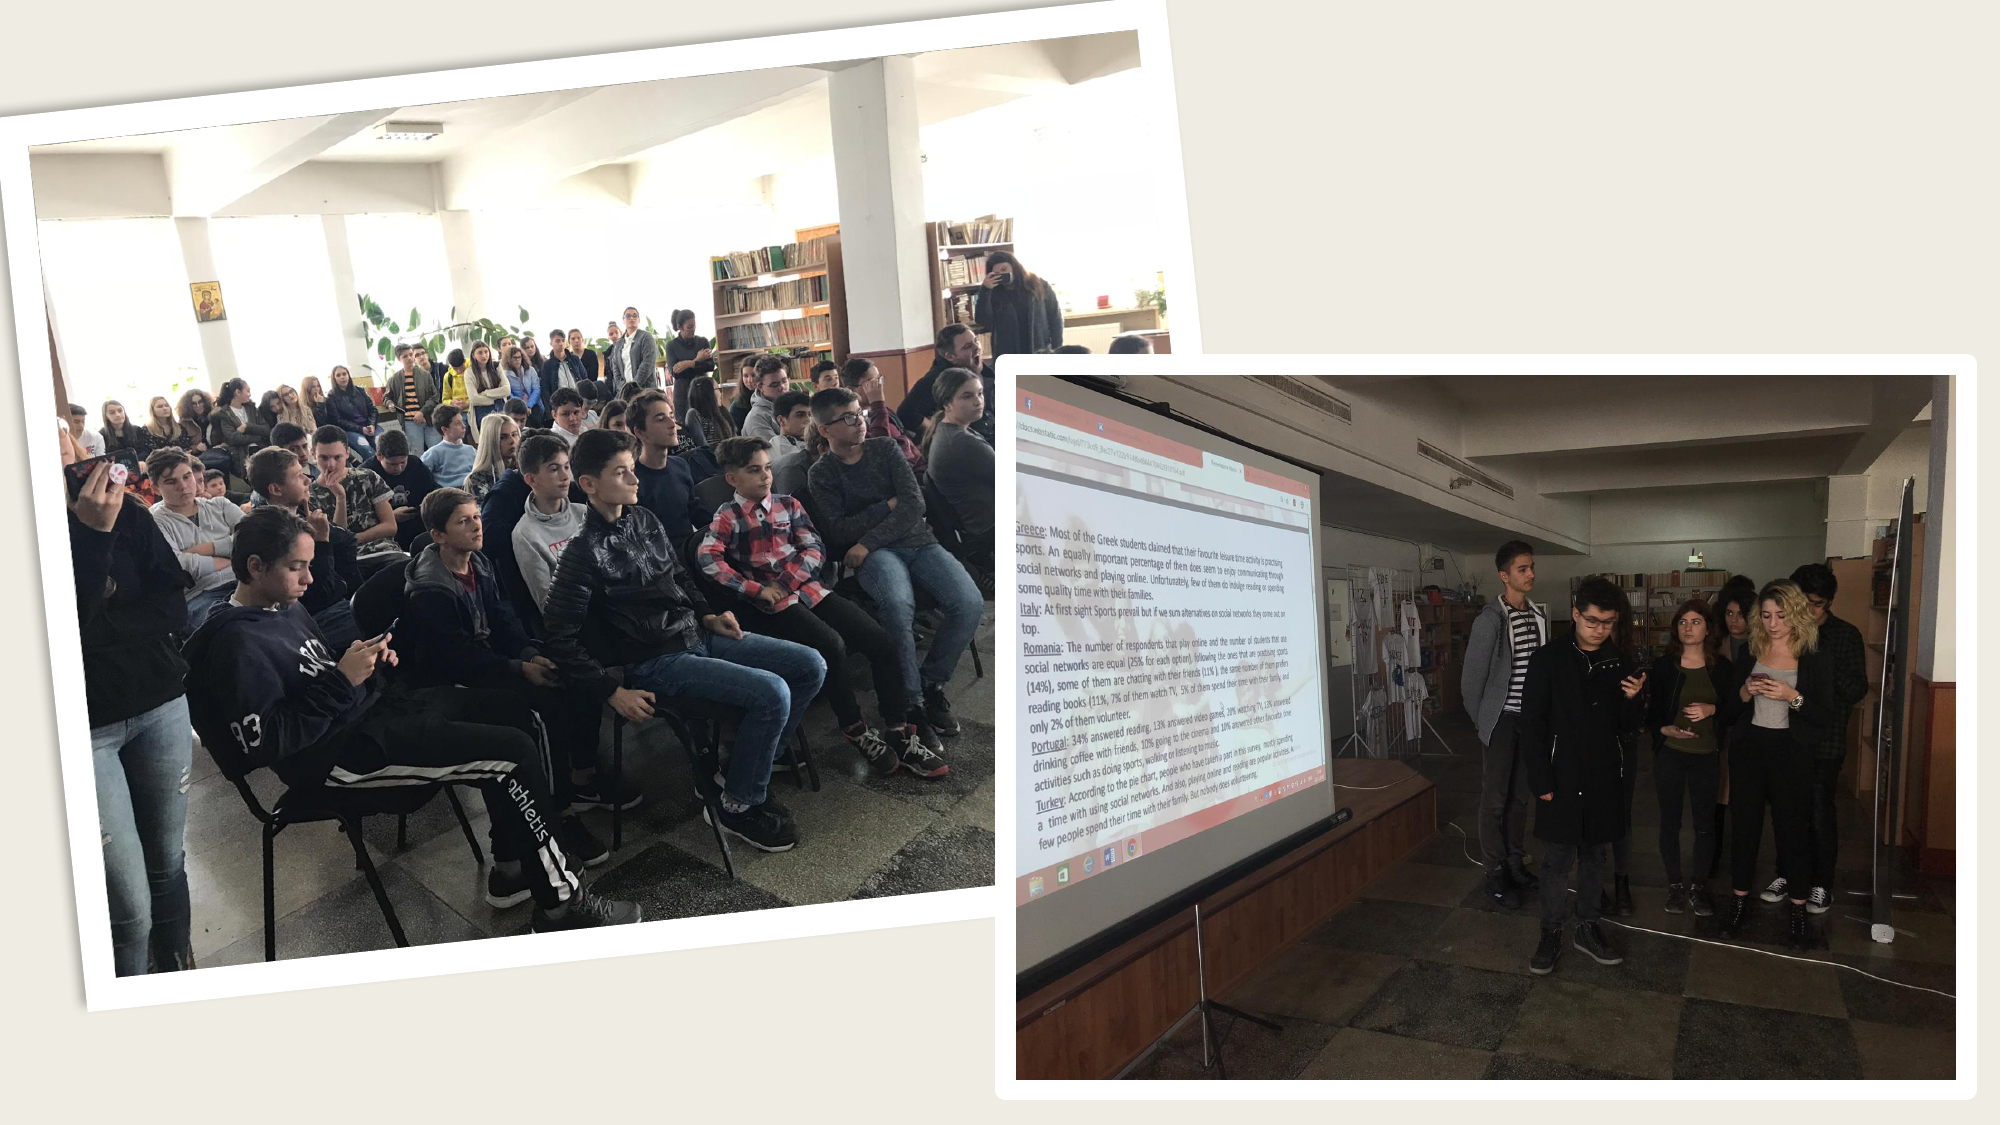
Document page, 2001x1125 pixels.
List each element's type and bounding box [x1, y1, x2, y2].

list [68, 85, 1185, 922]
picture [30, 143, 68, 504]
picture [627, 31, 1143, 85]
picture [111, 922, 637, 977]
picture [1016, 374, 1957, 1080]
